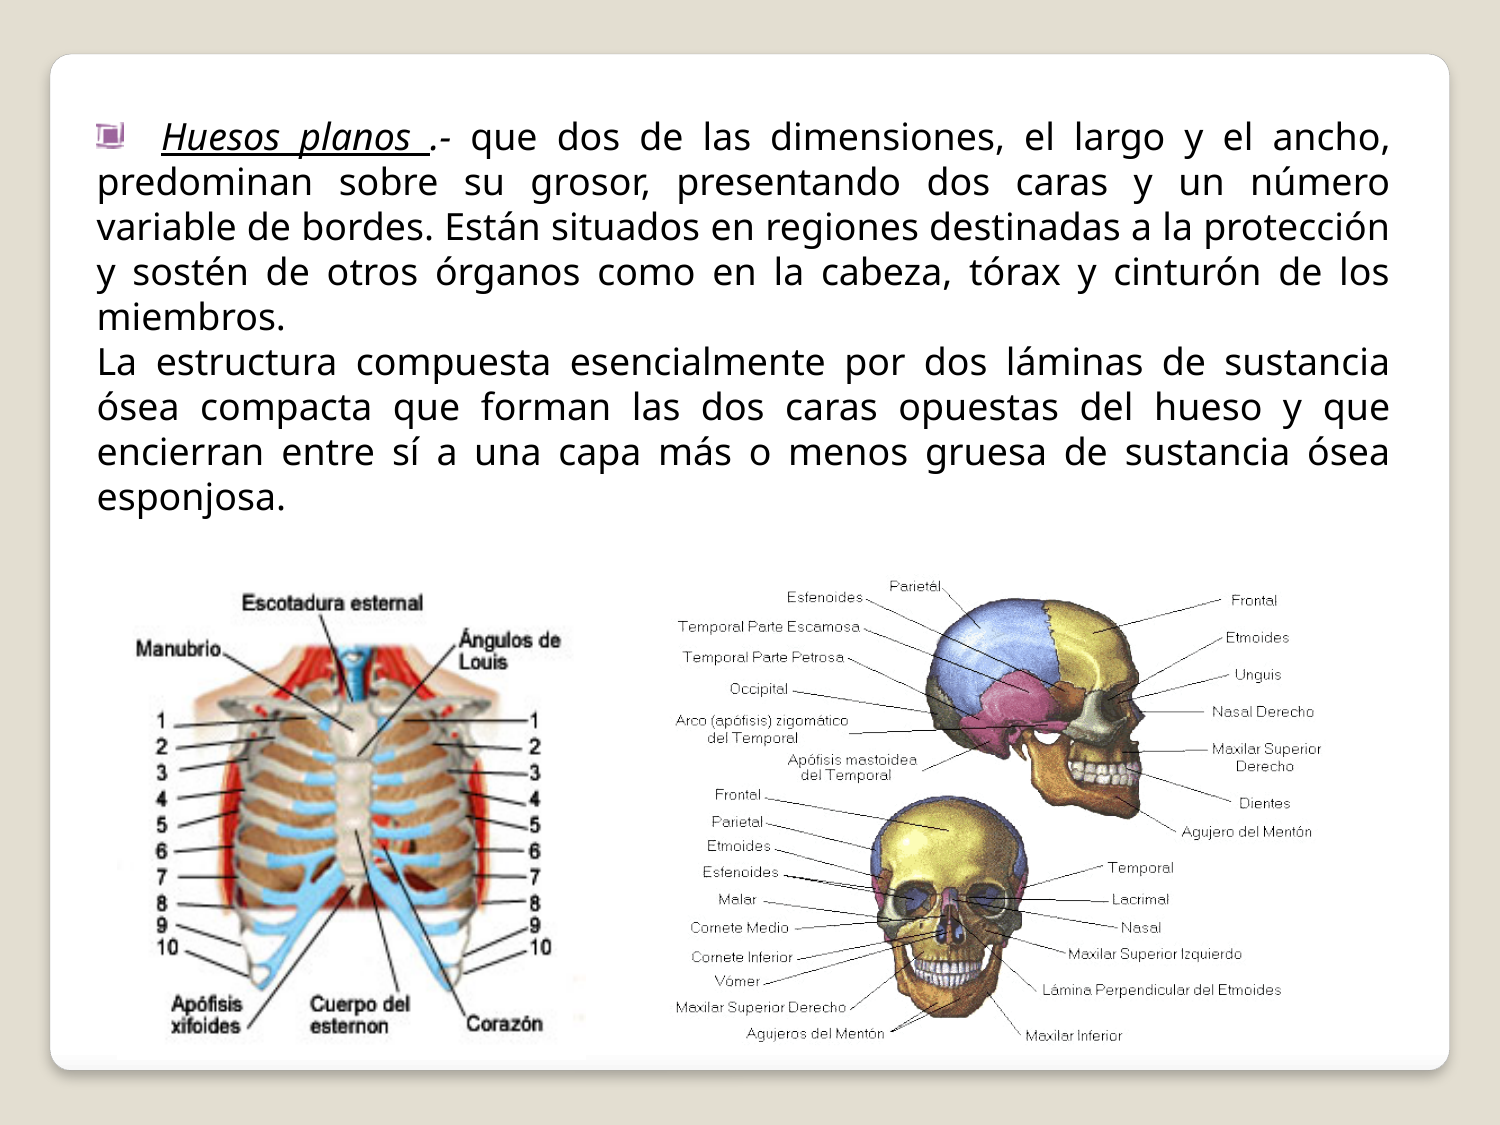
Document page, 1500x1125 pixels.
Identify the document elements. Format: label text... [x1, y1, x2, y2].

picture [652, 573, 1372, 1055]
picture [96, 122, 124, 149]
text_box Huesos planos .- que dos de las dimensiones, el largo y el ancho, predominan sobre su grosor, presentando dos caras y un número variable de bordes. Están situados en regiones destinadas a la protección y sostén de otros órganos como en la cabeza, tórax y cinturón de los miembros. La estructura compuesta esencialmente por dos láminas de sustancia ósea compacta que forman las dos caras opuestas del hueso y que encierran entre sí a una capa más o menos gruesa de sustancia ósea esponjosa. [81, 105, 1407, 616]
picture [116, 573, 587, 1060]
